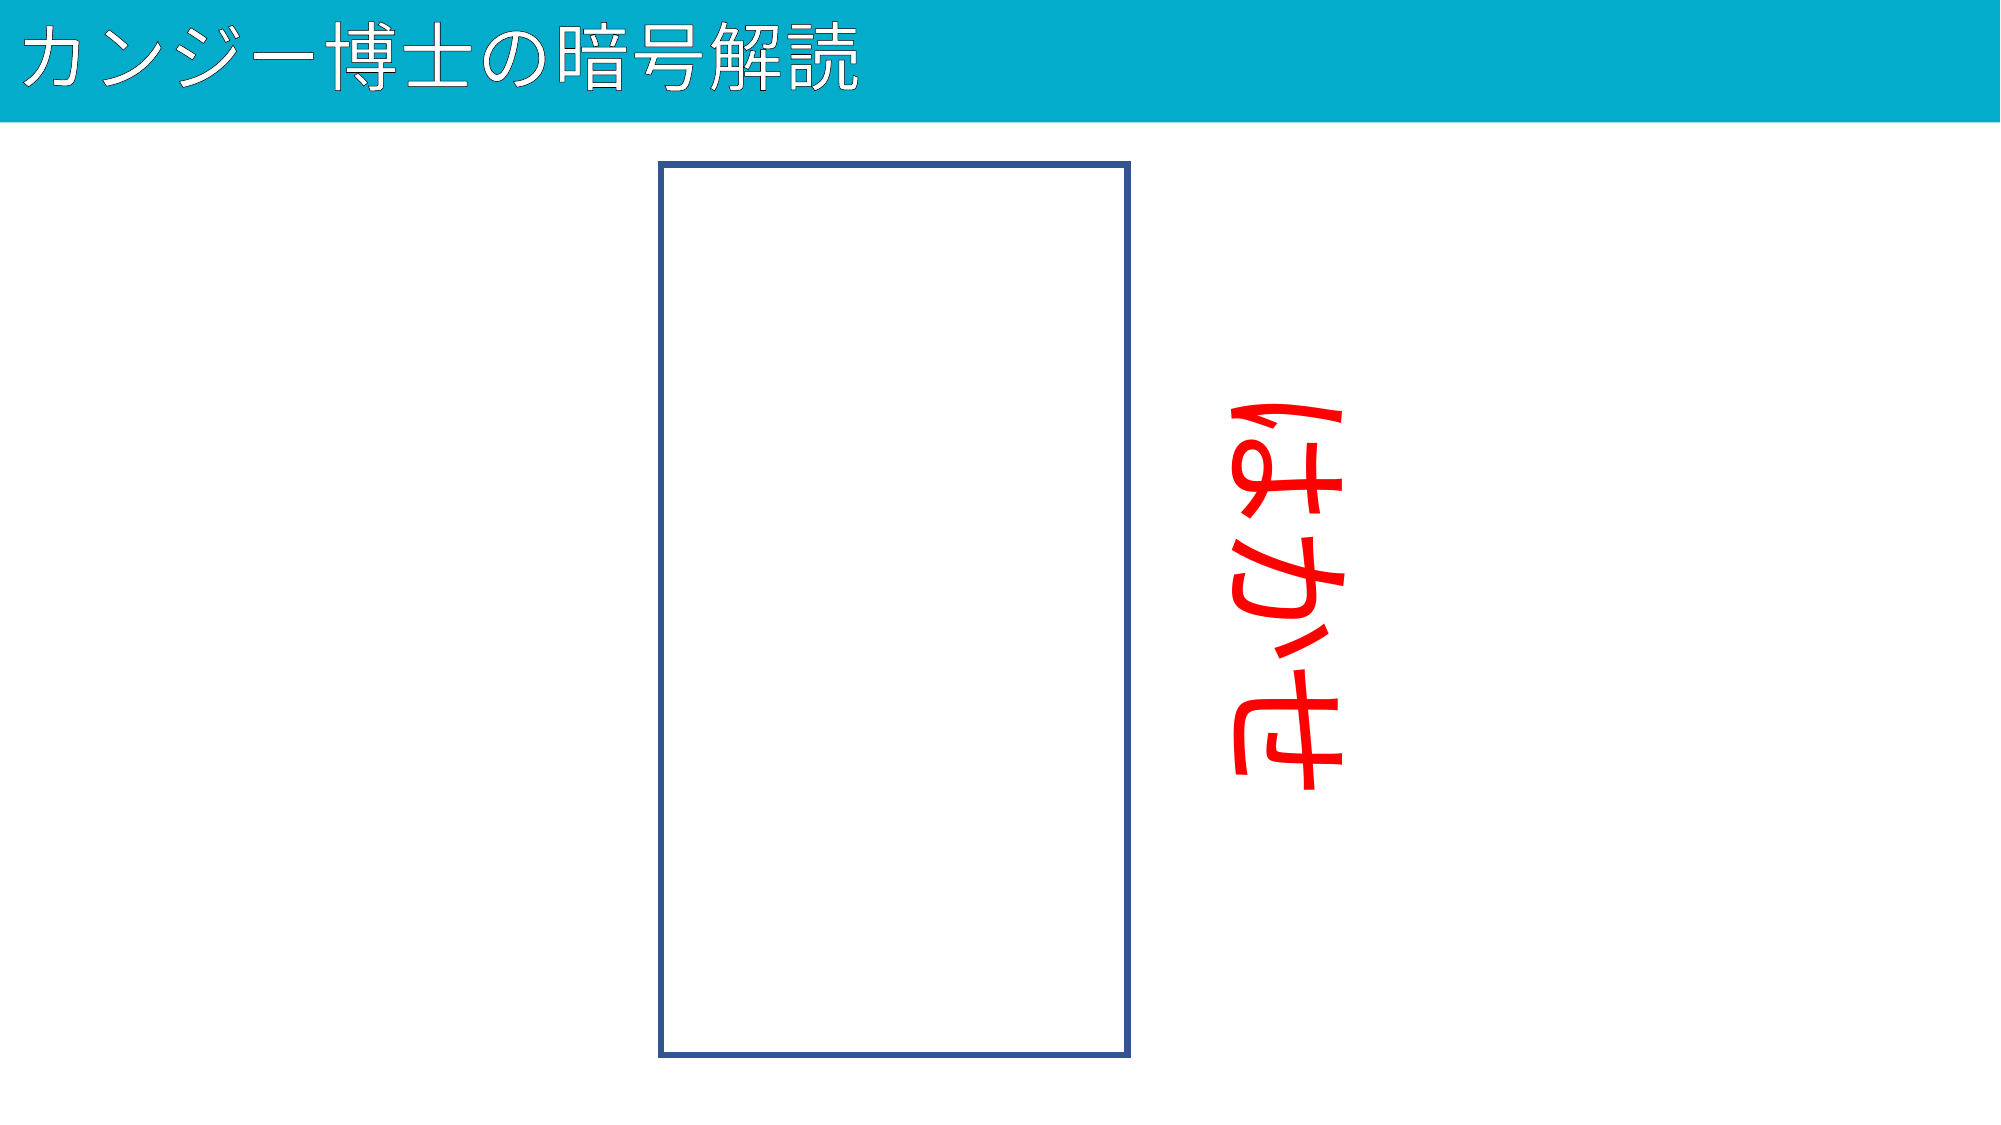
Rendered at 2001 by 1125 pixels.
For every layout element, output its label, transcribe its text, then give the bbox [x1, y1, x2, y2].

text_box はかせ [1184, 373, 1382, 806]
title カンジー博士の暗号解読 [0, 0, 1712, 123]
text_box 博士 [616, 195, 1152, 1125]
slide_number 47 [1712, 0, 2000, 123]
text_box [660, 163, 1129, 1056]
